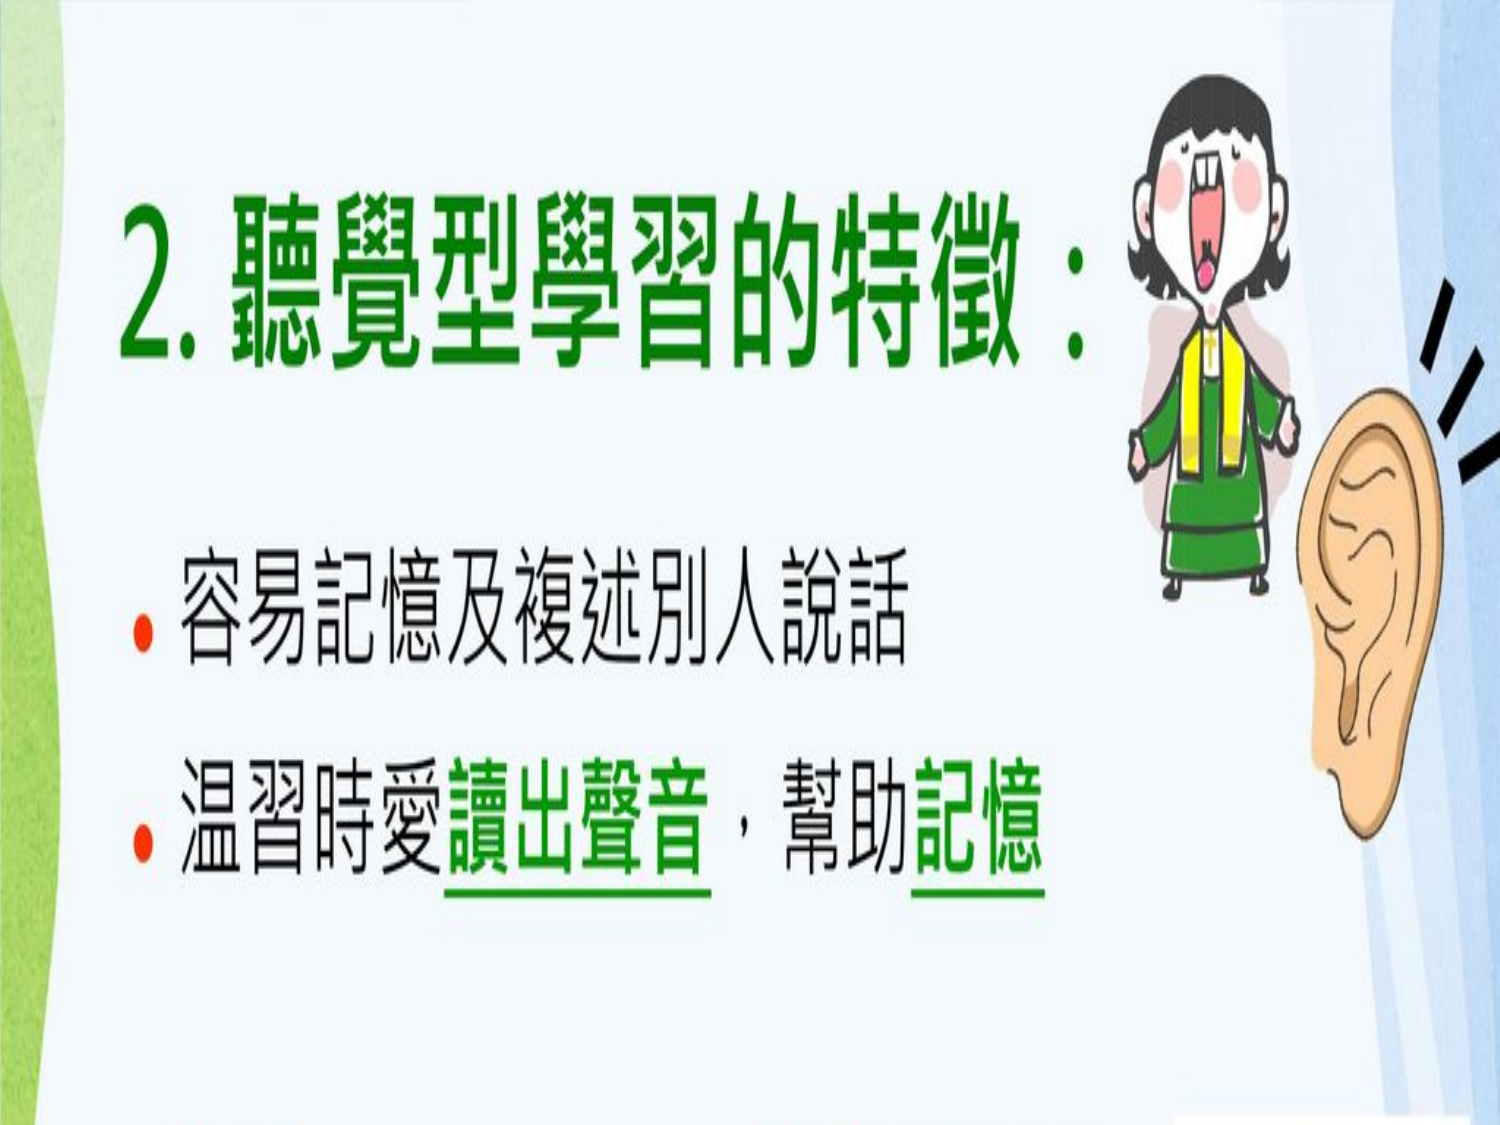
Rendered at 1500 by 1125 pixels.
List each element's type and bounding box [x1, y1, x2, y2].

list [0, 0, 1500, 1125]
